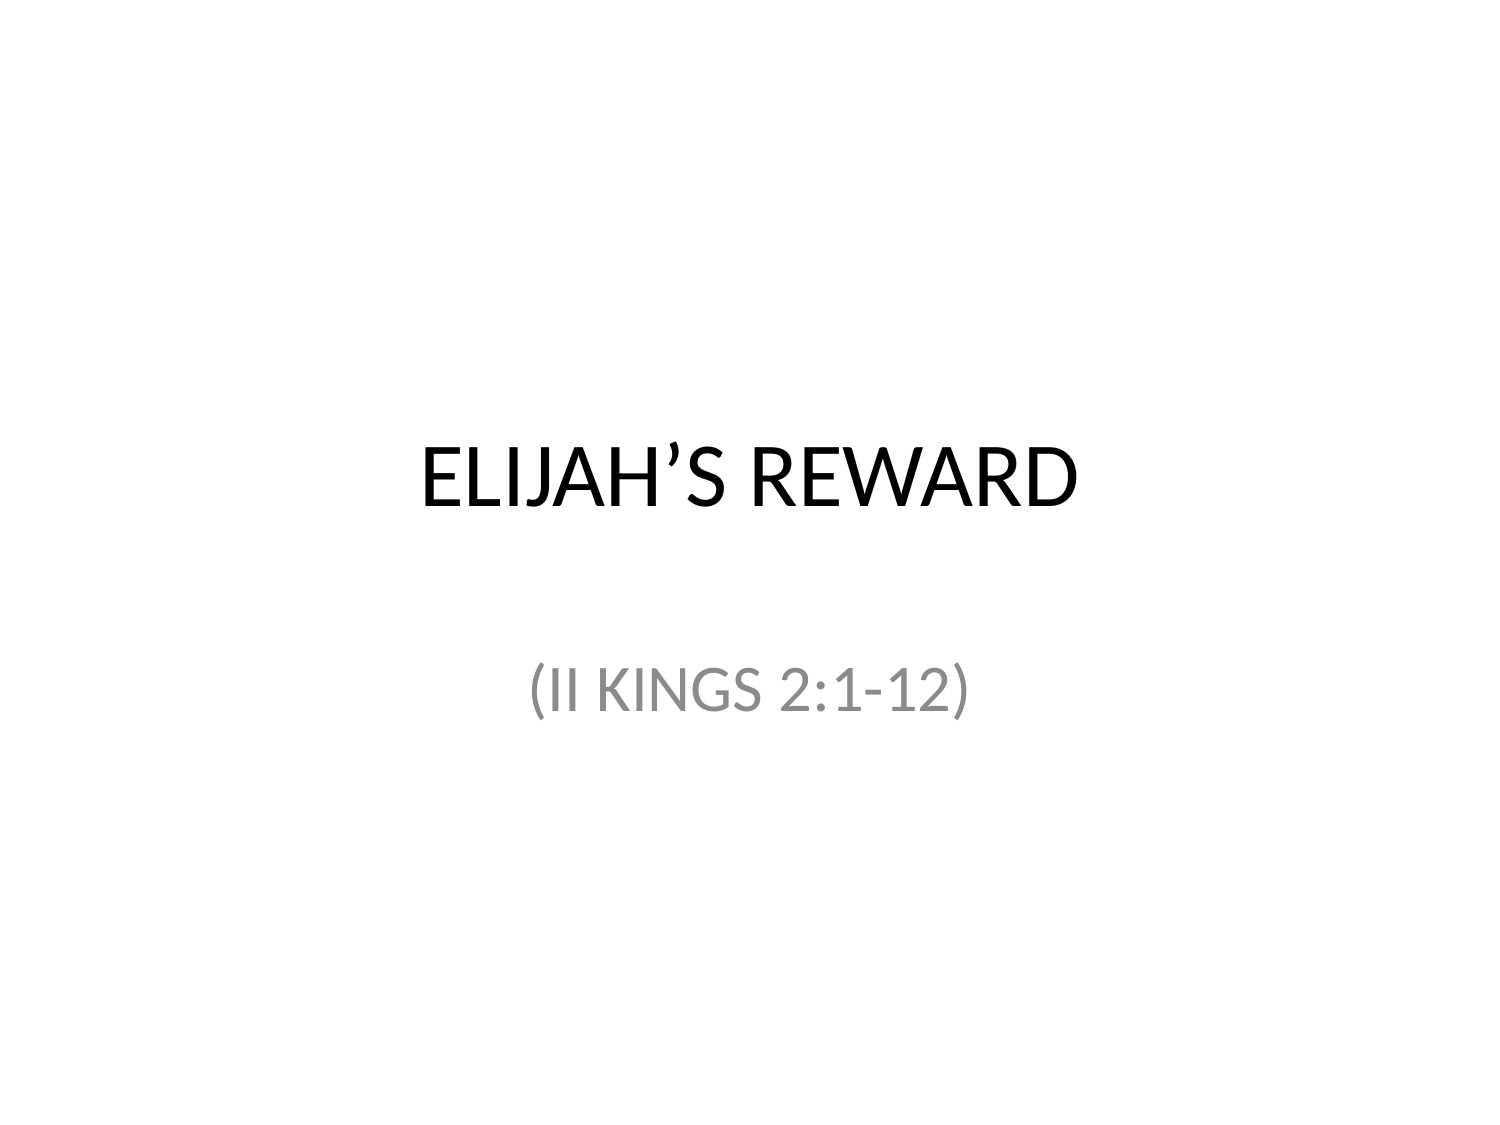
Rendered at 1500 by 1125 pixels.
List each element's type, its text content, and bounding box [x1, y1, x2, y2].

title ELIJAH’S REWARD [112, 349, 1388, 591]
subtitle (II KINGS 2:1-12) [225, 637, 1275, 925]
